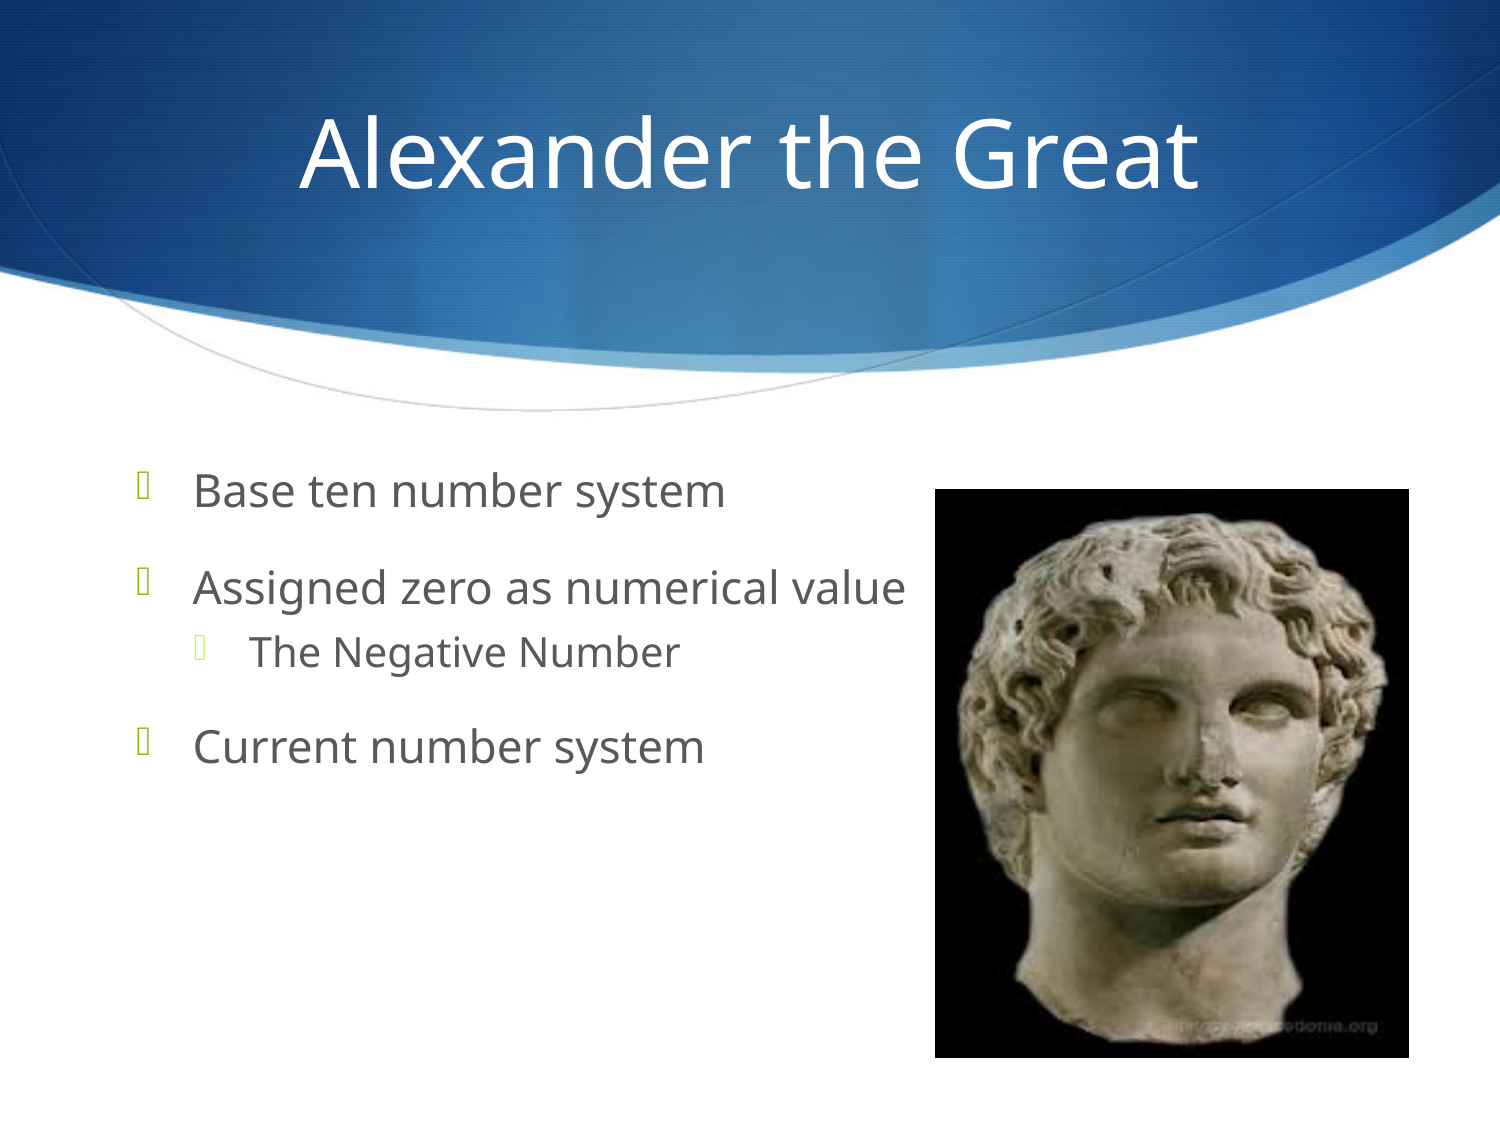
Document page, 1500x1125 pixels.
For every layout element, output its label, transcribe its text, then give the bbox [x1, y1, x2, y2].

picture [0, 0, 1500, 1125]
list Base ten number system Assigned zero as numerical value The Negative Number Current number system [121, 454, 1379, 991]
title Alexander the Great [75, 56, 1425, 245]
